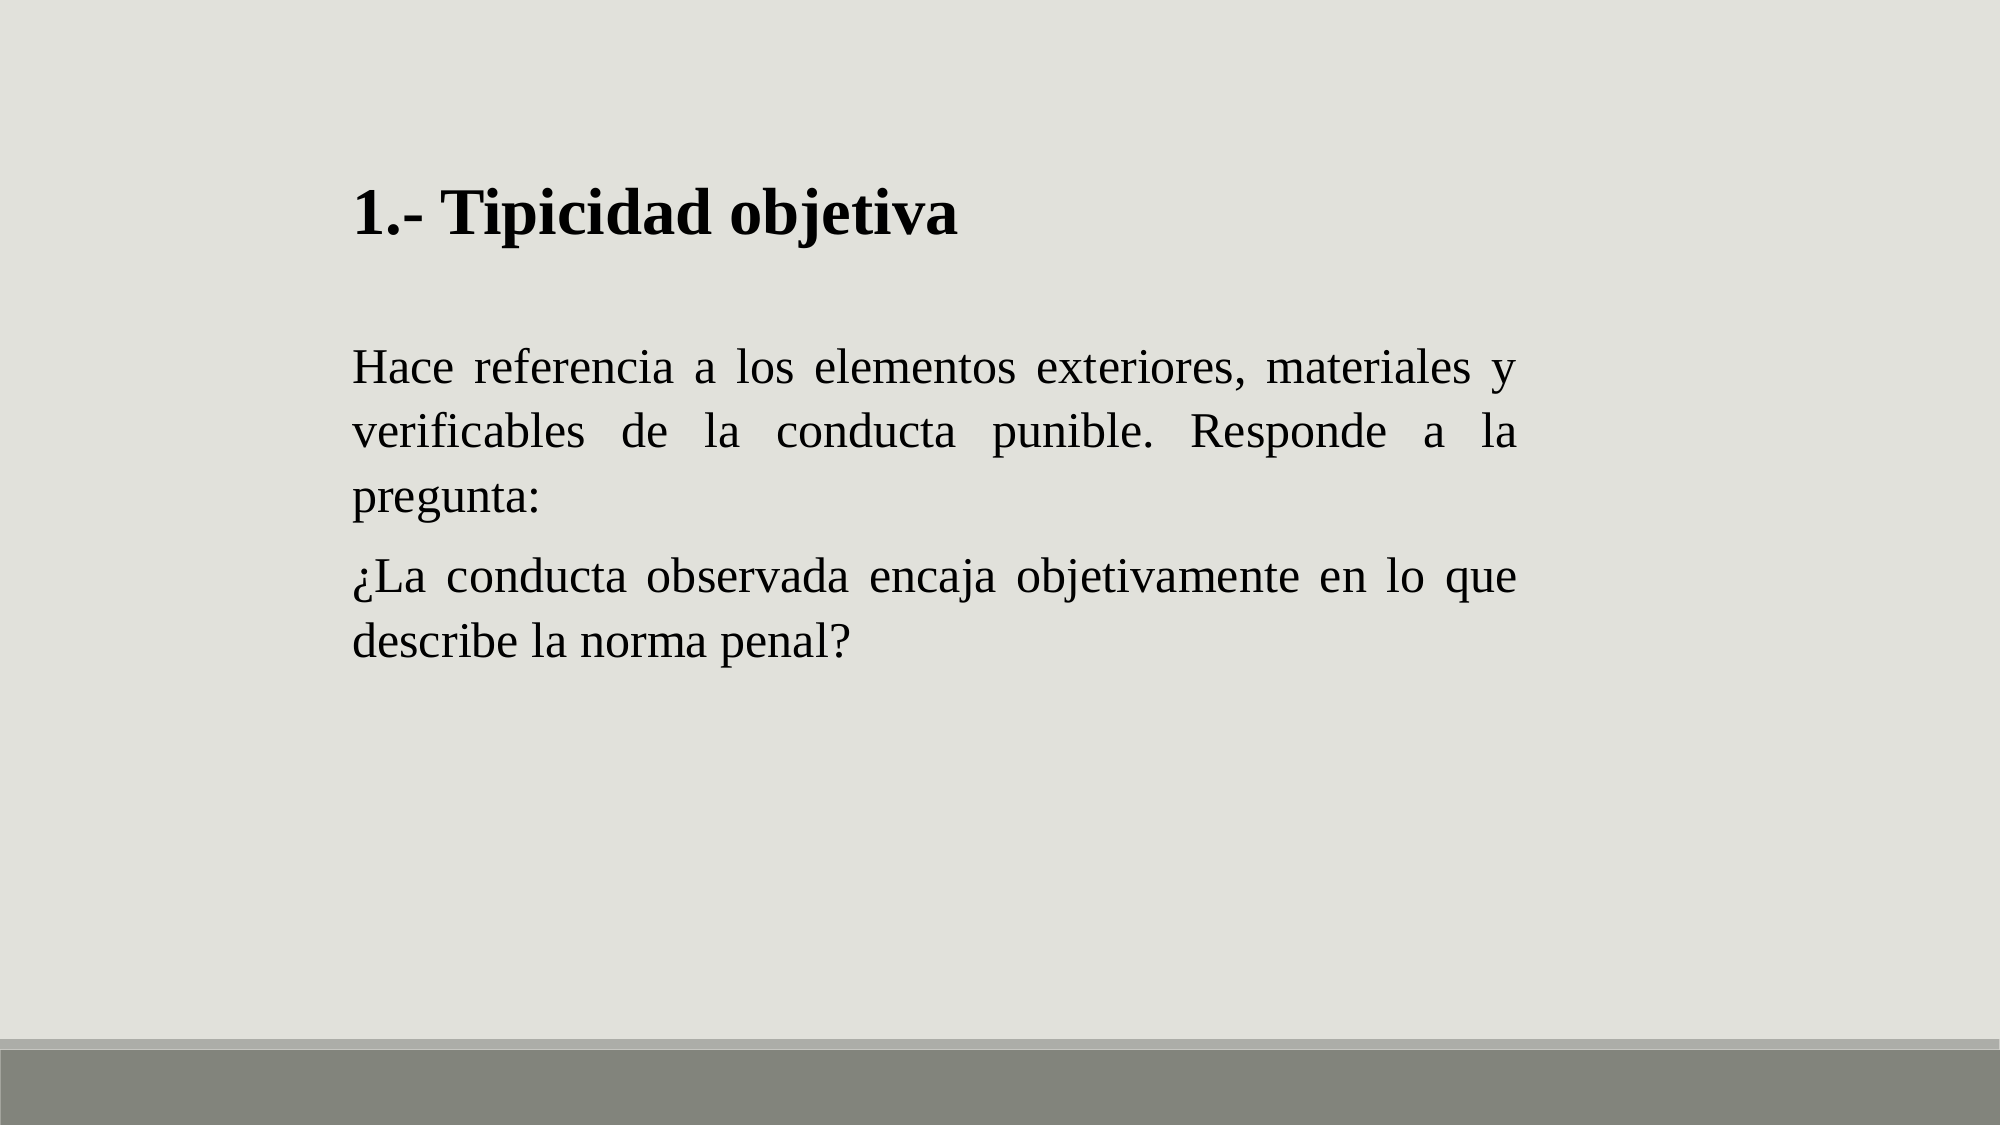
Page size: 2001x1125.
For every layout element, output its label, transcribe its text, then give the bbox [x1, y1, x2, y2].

text_box 1.- Tipicidad objetiva Hace referencia a los elementos exteriores, materiales y verificables de la conducta punible. Responde a la pregunta: ¿La conducta observada encaja objetivamente en lo que describe la norma penal? [337, 155, 1533, 675]
